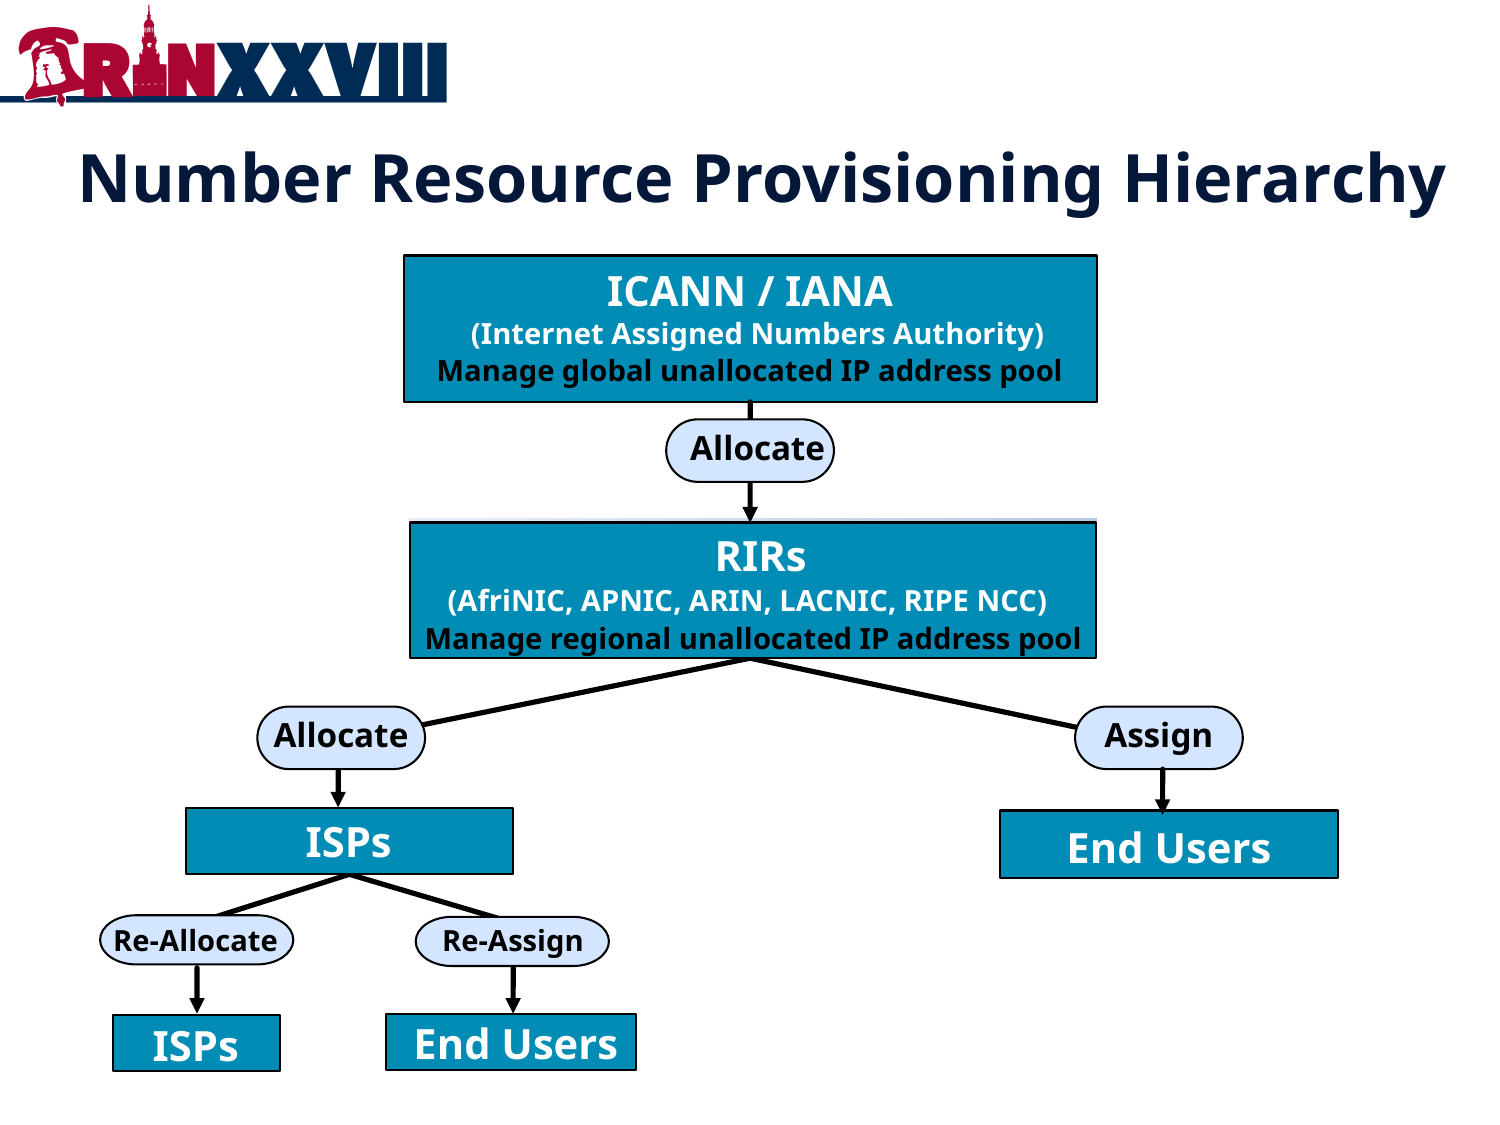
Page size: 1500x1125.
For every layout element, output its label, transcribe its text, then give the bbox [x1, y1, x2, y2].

text_box End Users [1012, 821, 1326, 872]
text_box [100, 915, 294, 965]
text_box [743, 482, 757, 516]
text_box [112, 1015, 281, 1072]
text_box ISPs [112, 1019, 280, 1071]
text_box [331, 770, 345, 808]
text_box [257, 706, 426, 770]
text_box [506, 967, 520, 1014]
text_box [1156, 769, 1169, 815]
text_box [1000, 810, 1338, 878]
text_box End Users [395, 1018, 637, 1069]
text_box Allocate [272, 714, 410, 755]
picture [0, 0, 1500, 94]
text_box Re-Assign [442, 922, 585, 958]
text_box Allocate [681, 426, 834, 467]
text_box (Internet Assigned Numbers Authority) [470, 315, 1045, 351]
title Number Resource Provisioning Hierarchy [0, 94, 1500, 258]
text_box [185, 807, 514, 816]
text_box [666, 419, 830, 482]
text_box ICANN / IANA [537, 265, 963, 315]
text_box Assign [1090, 714, 1228, 755]
text_box [402, 253, 1099, 404]
text_box [386, 1013, 637, 1070]
picture [0, 258, 1500, 1125]
text_box [190, 967, 204, 1014]
text_box [415, 916, 609, 967]
text_box Manage global unallocated IP address pool [412, 352, 1088, 388]
text_box ISPs [184, 816, 514, 867]
text_box [185, 867, 514, 875]
text_box [1075, 706, 1243, 770]
text_box Re-Allocate [113, 922, 279, 958]
